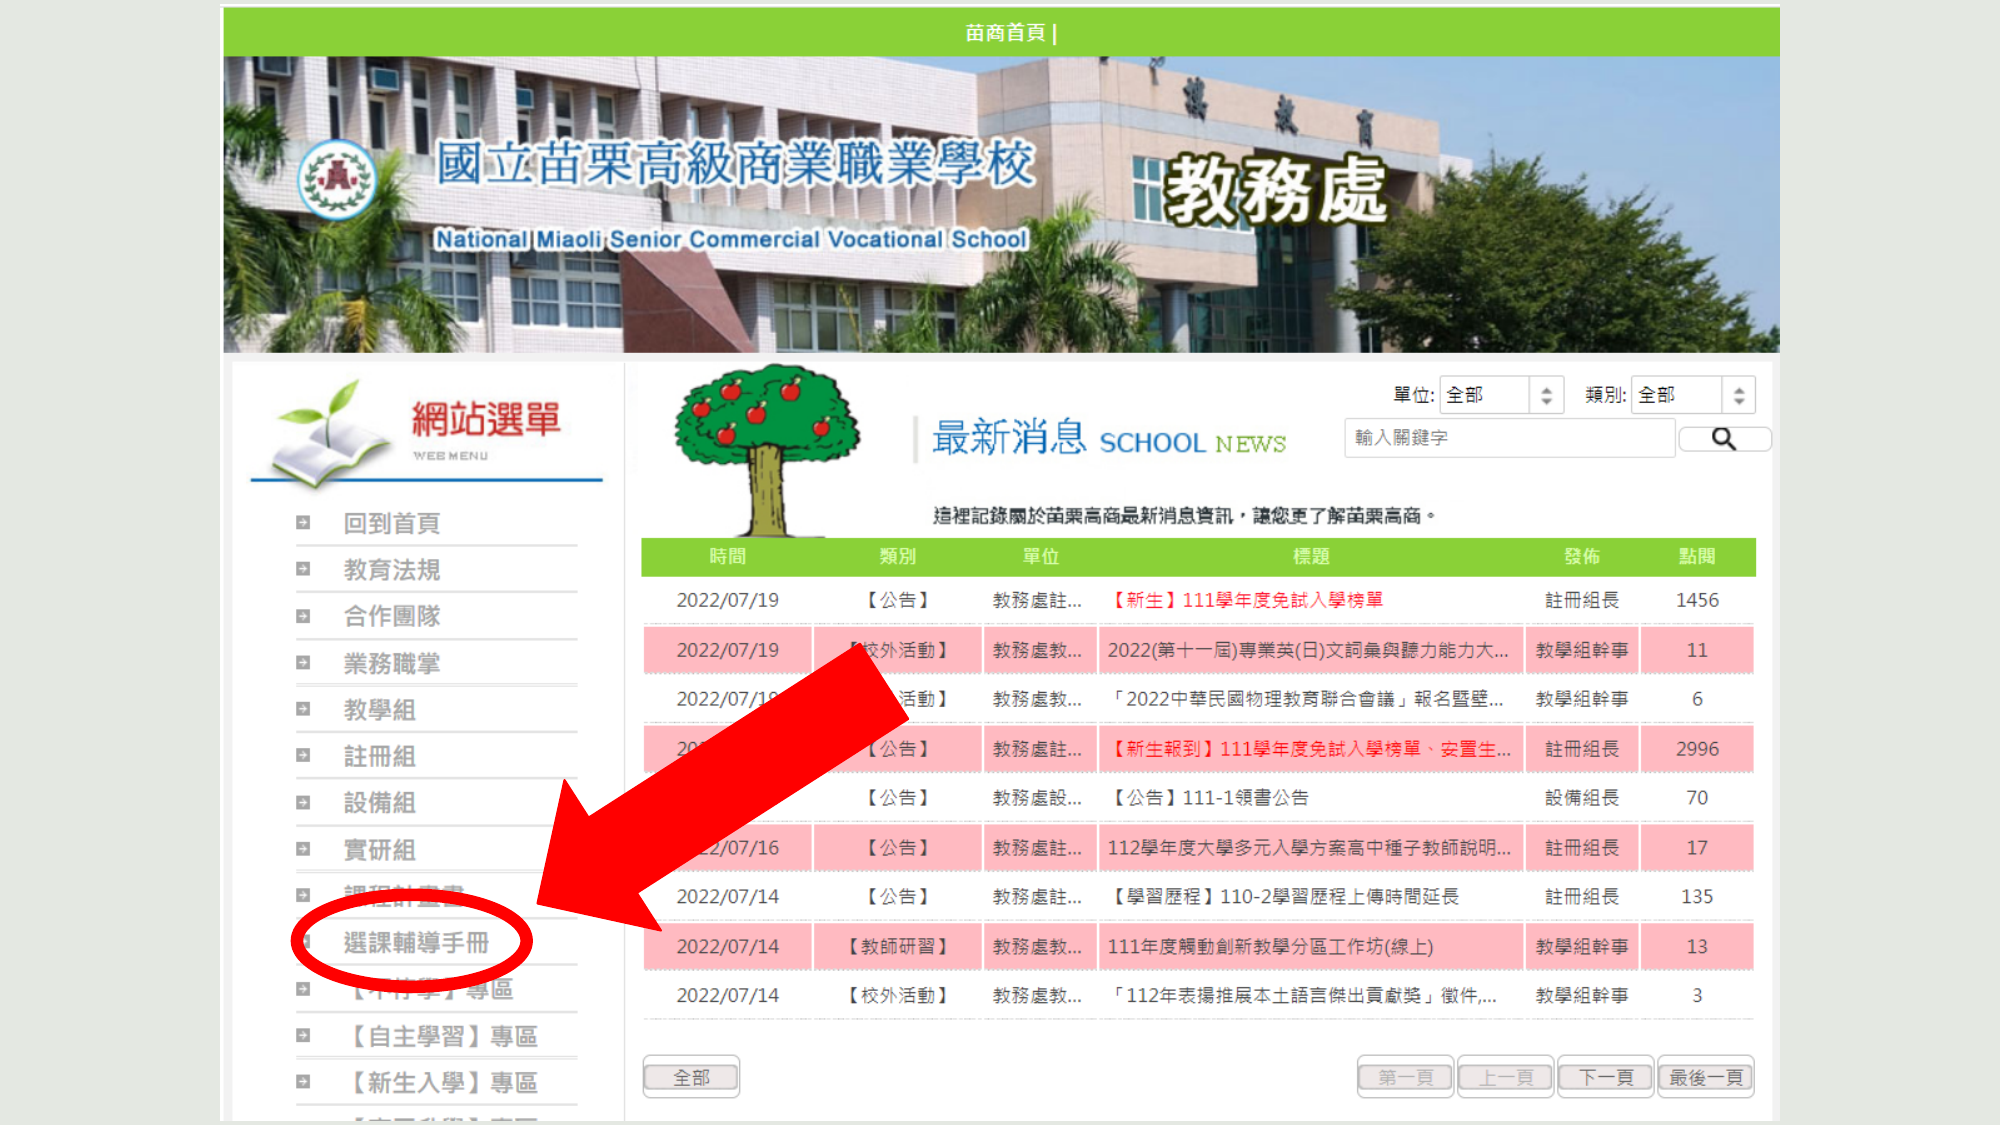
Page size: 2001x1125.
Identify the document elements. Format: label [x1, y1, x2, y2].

picture [220, 4, 1780, 1121]
